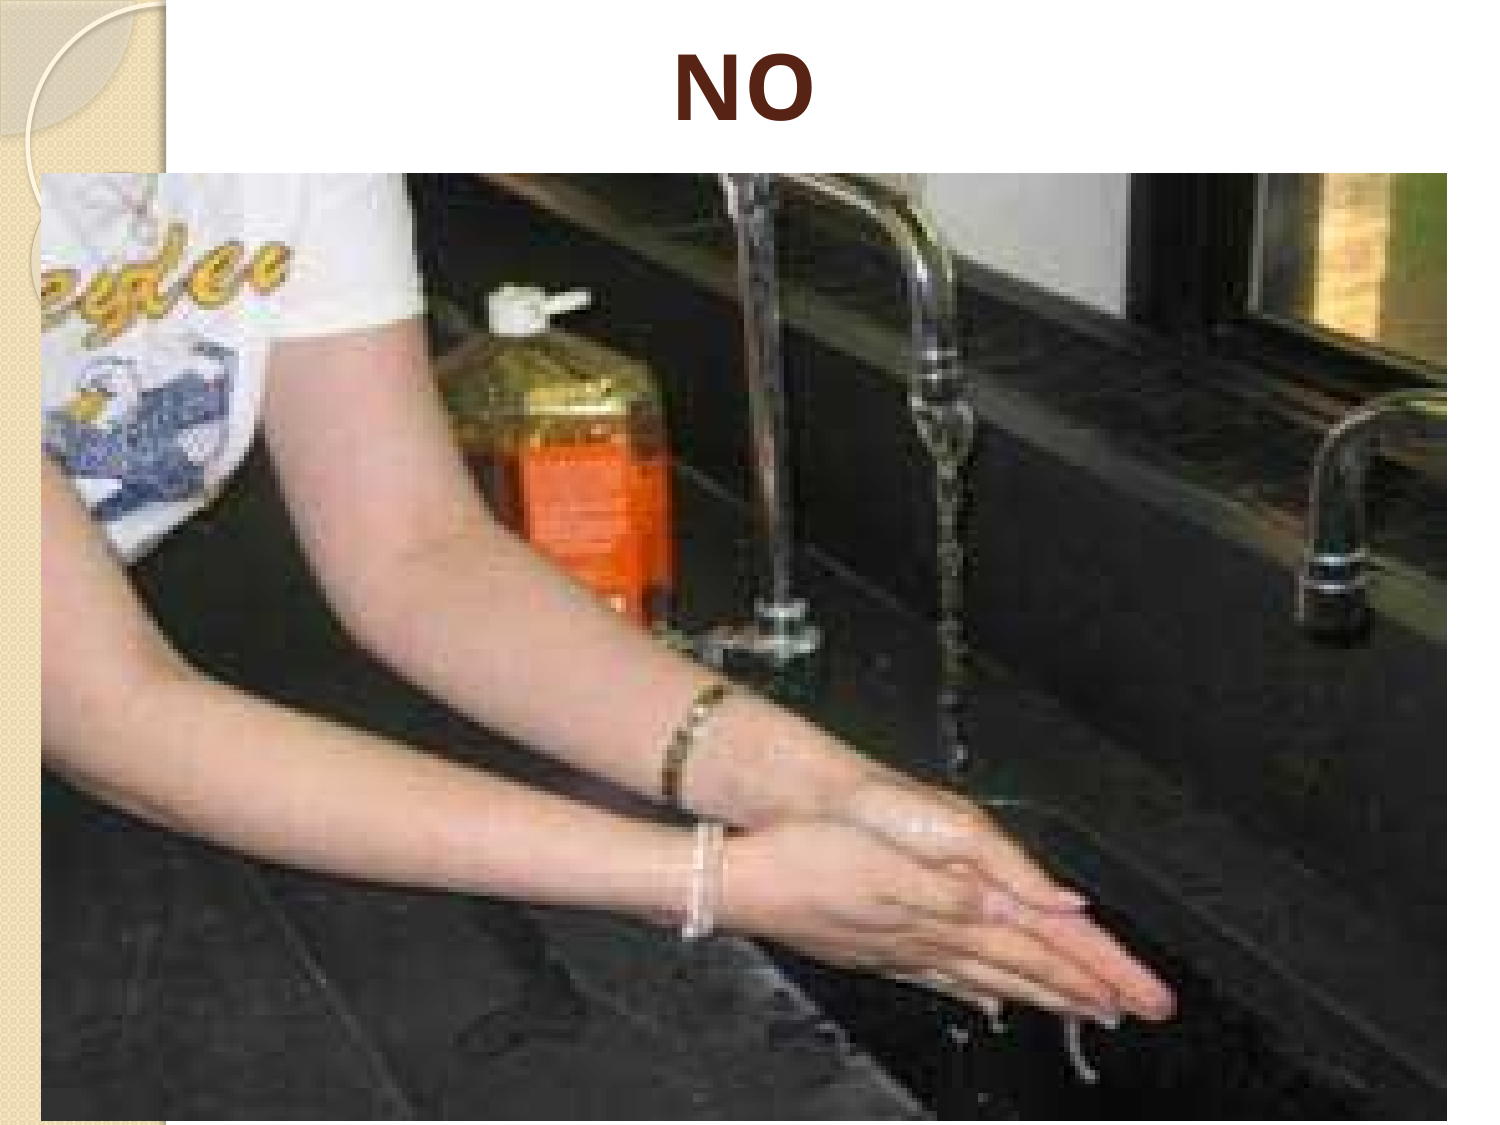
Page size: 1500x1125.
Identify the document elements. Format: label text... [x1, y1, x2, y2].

picture [41, 173, 1448, 1121]
text_box NO [655, 19, 901, 149]
